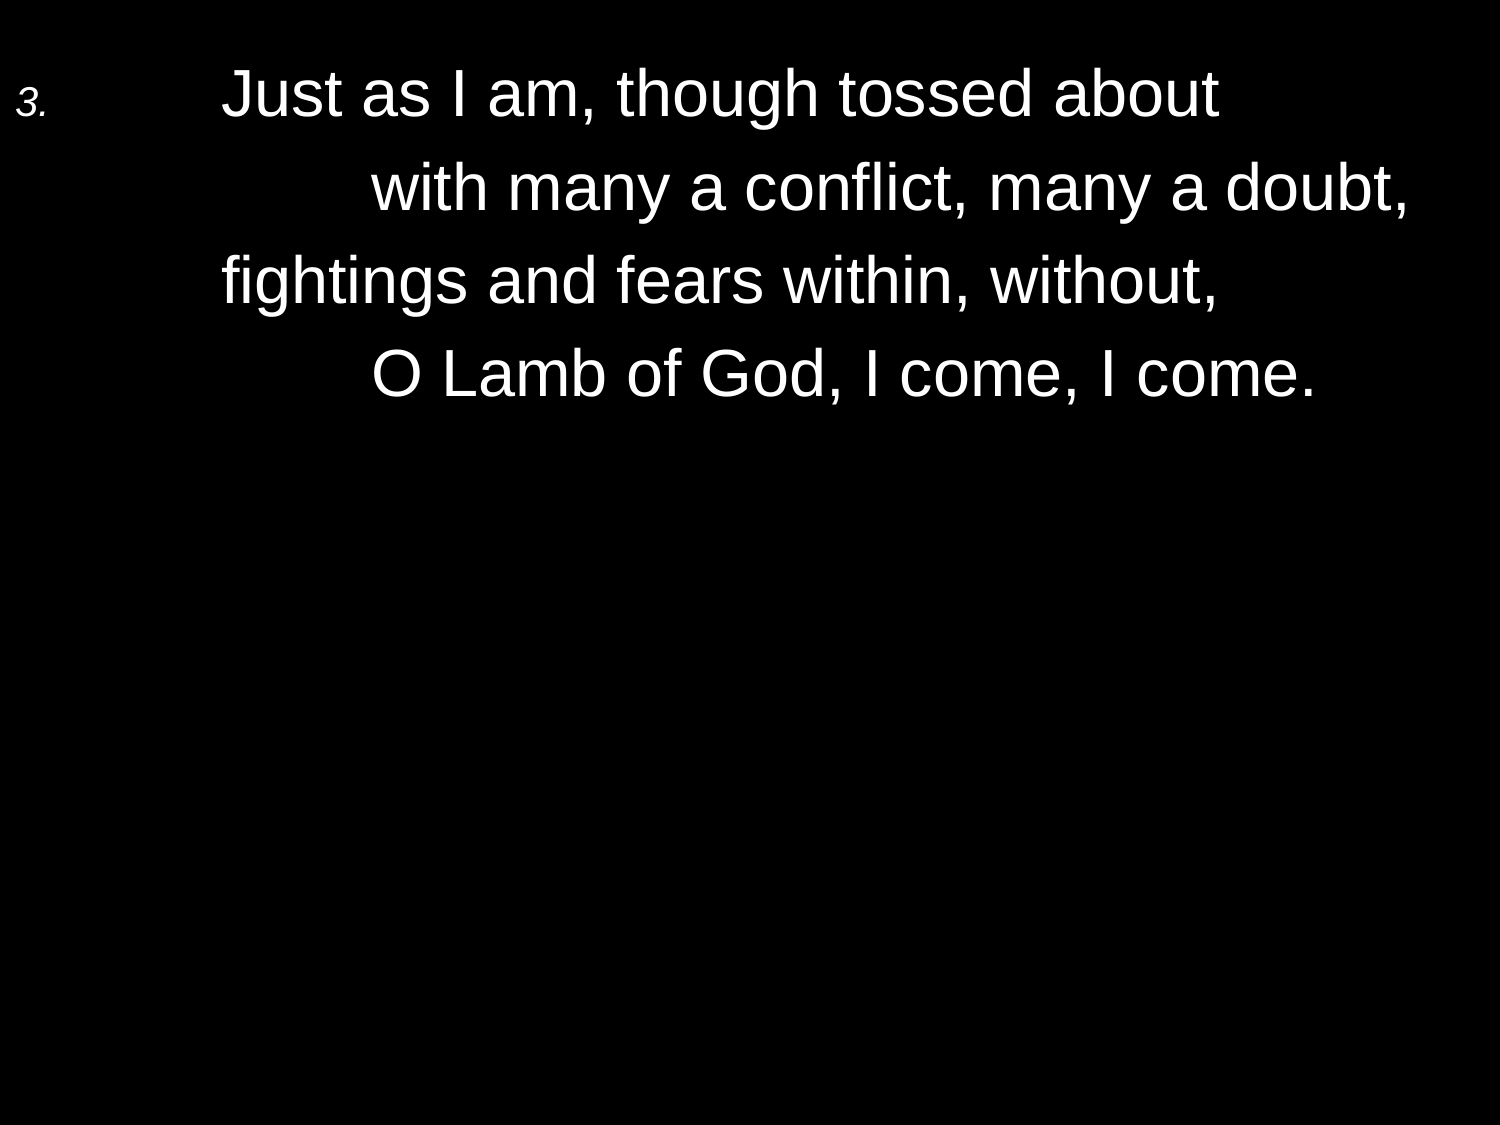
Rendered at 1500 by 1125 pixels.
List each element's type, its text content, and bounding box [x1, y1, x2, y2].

list 3. Just as I am, though tossed about with many a conflict, many a doubt, fightings and fears within, without, O Lamb of God, I come, I come. [0, 42, 1500, 1047]
